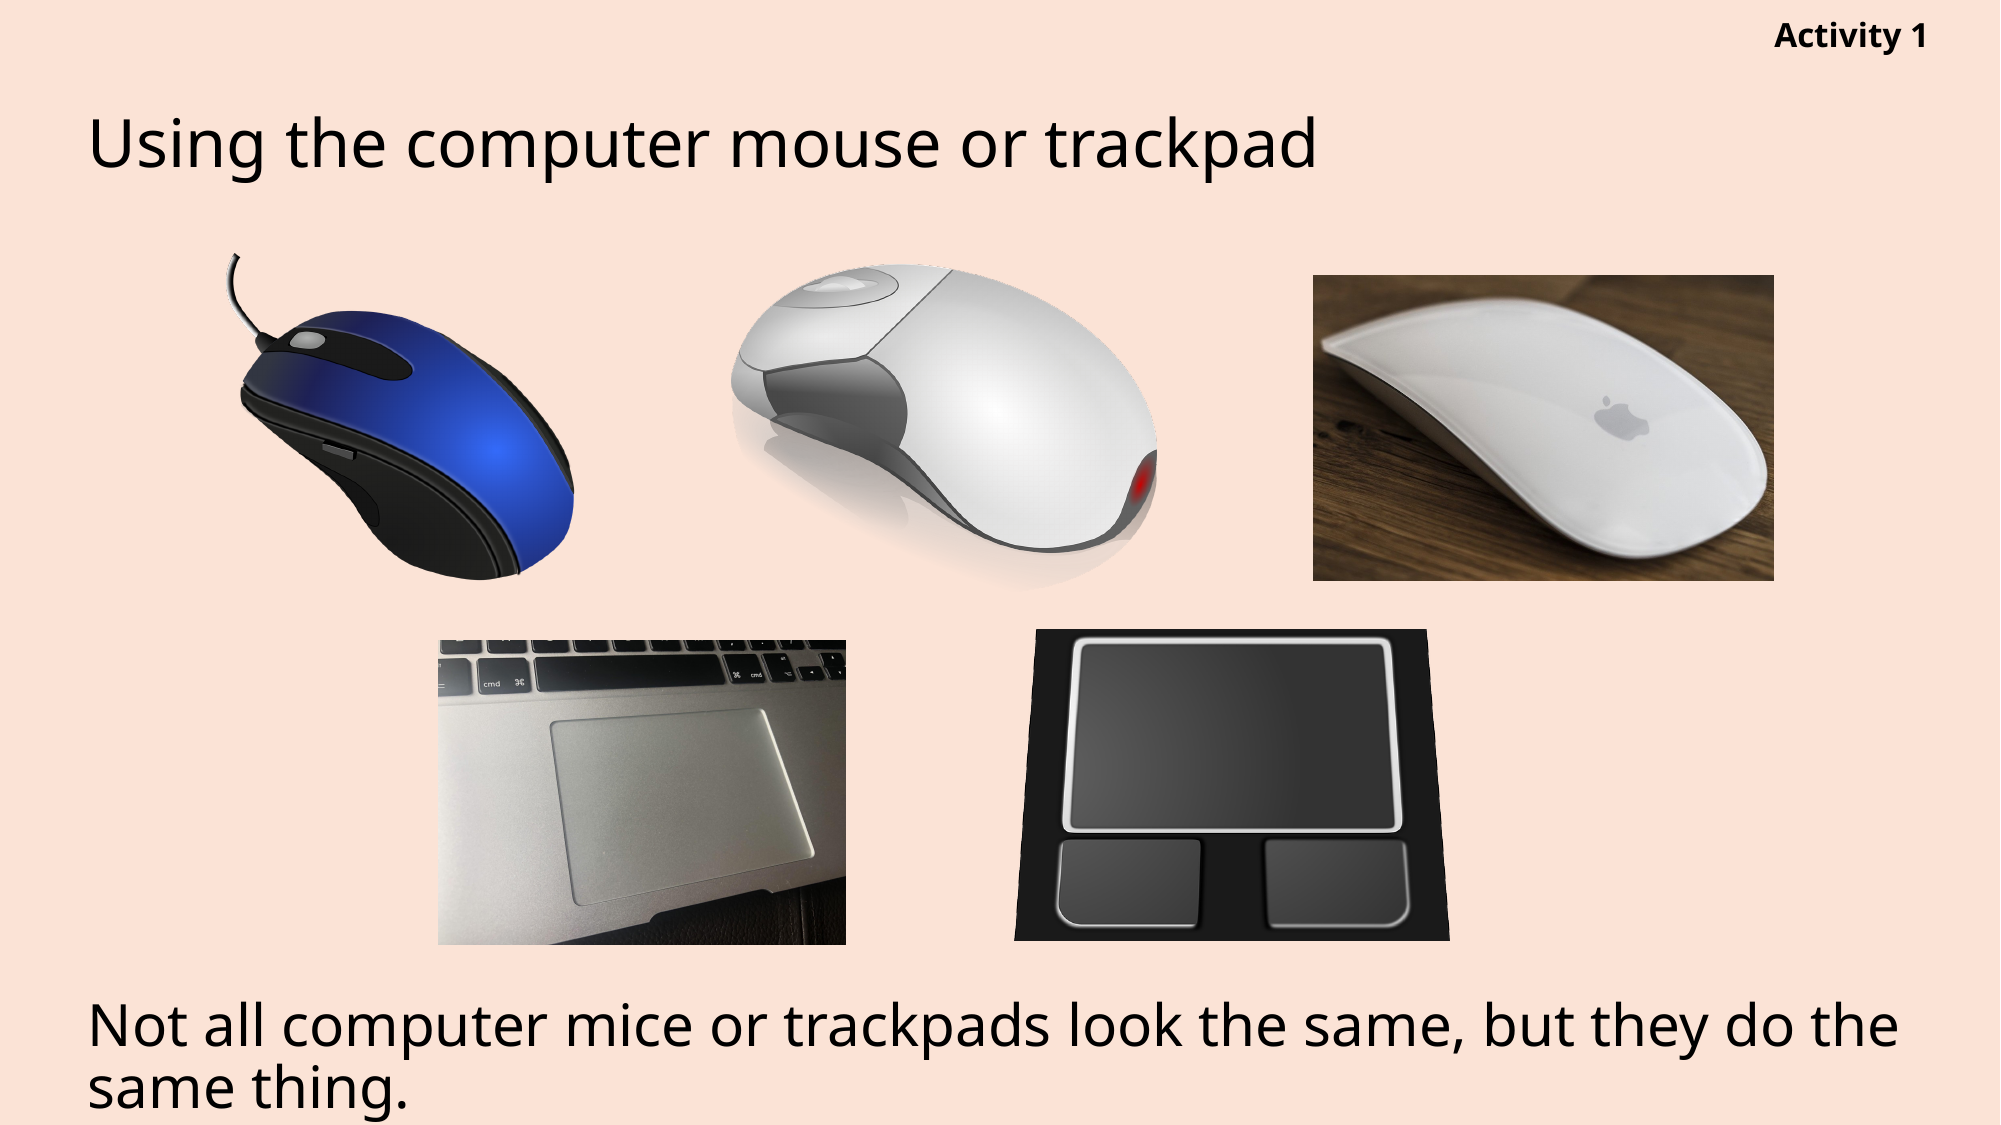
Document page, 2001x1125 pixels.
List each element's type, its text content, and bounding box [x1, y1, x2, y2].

subtitle Activity 1 [1149, 0, 1930, 69]
picture [437, 639, 846, 946]
picture [730, 263, 1158, 593]
picture [1312, 275, 1775, 582]
list Not all computer mice or trackpads look the same, but they do the same thing. [67, 975, 1932, 1084]
picture [225, 252, 576, 582]
title Using the computer mouse or trackpad [67, 69, 1932, 223]
picture [1013, 629, 1451, 942]
